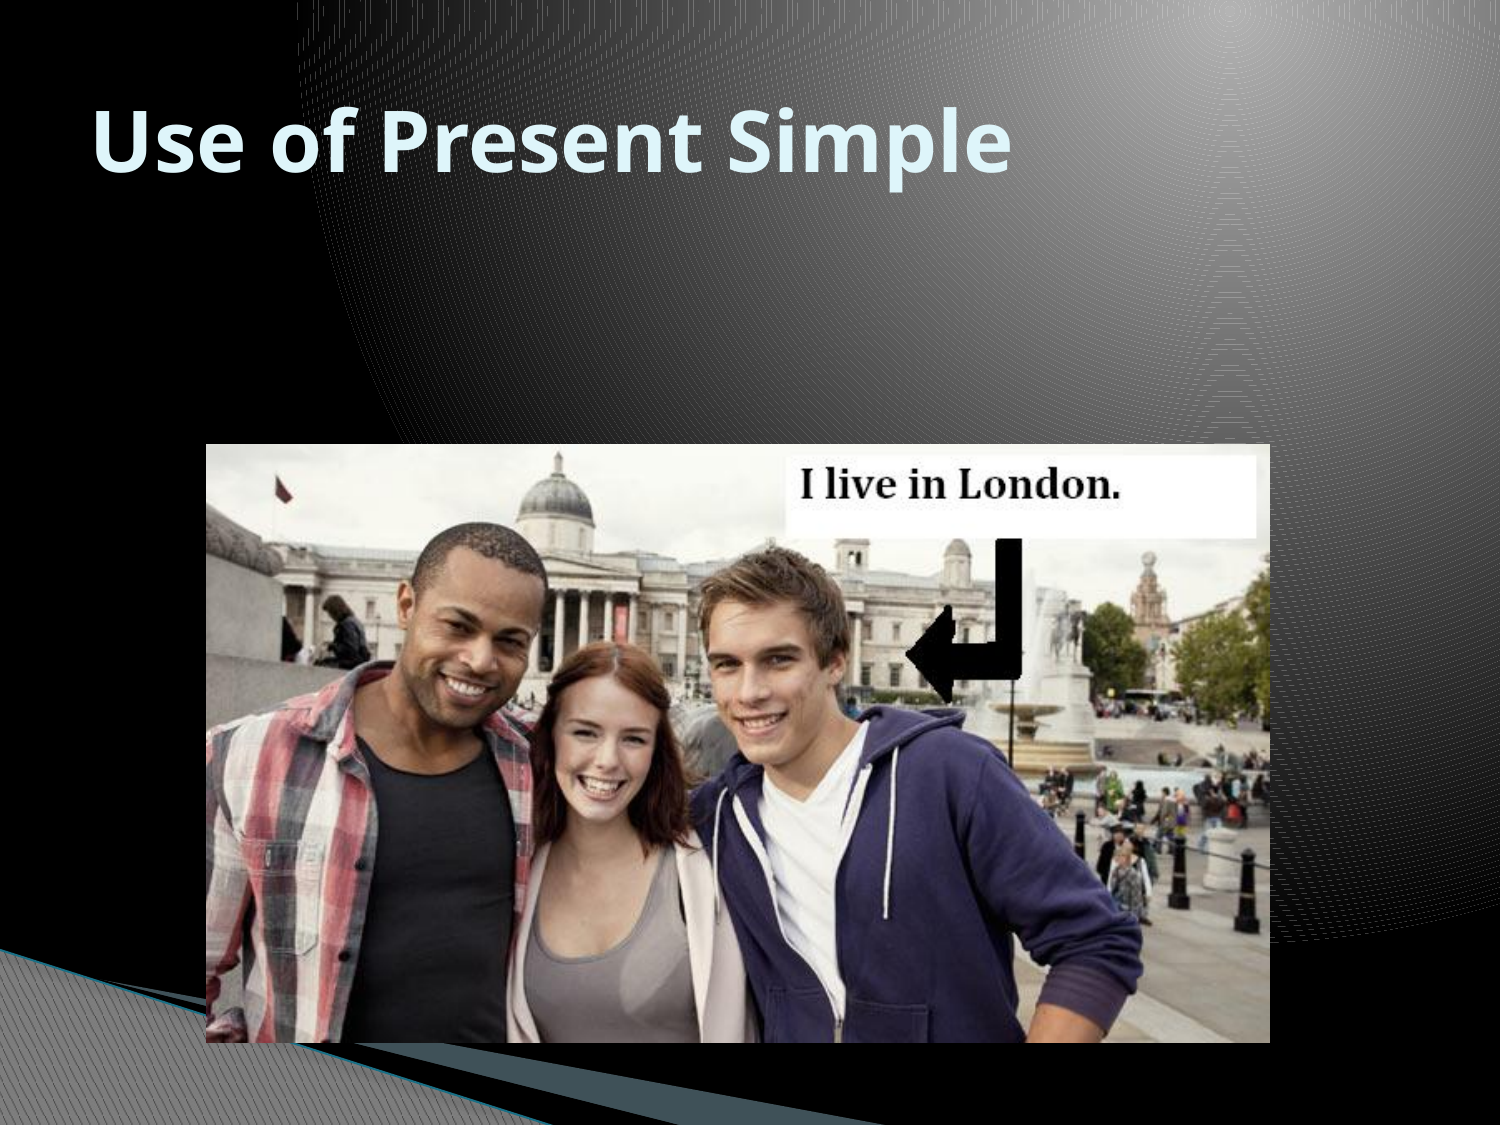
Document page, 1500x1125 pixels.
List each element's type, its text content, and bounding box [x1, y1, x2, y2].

title Use of Present Simple [75, 45, 1425, 233]
picture [0, 444, 1270, 1125]
